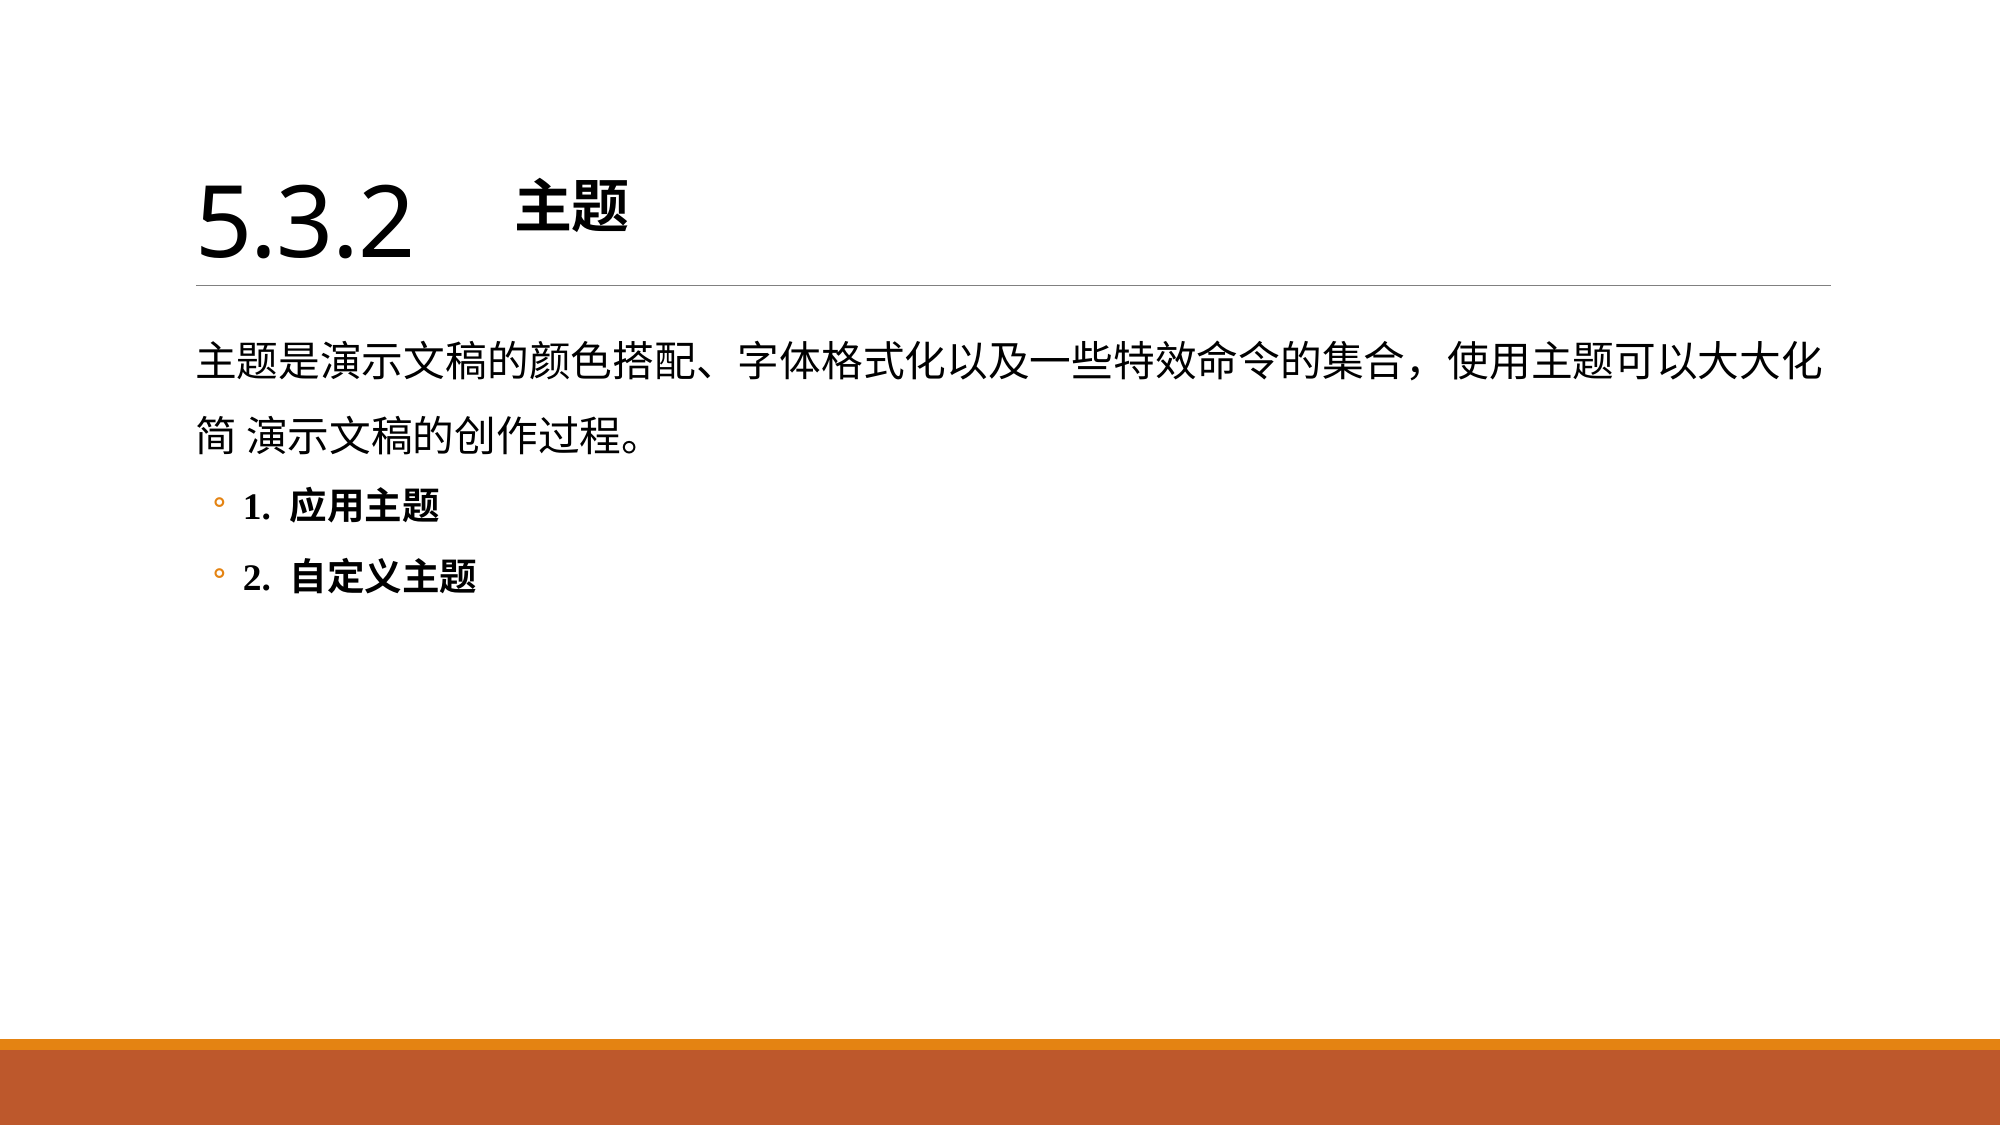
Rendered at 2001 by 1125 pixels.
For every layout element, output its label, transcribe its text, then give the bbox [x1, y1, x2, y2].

list 主题是演示文稿的颜色搭配、字体格式化以及一些特效命令的集合，使用主题可以大大化简 演示文稿的创作过程。 1. 应用主题 2. 自定义主题 [180, 302, 1830, 963]
title 5.3.2 主题 [180, 47, 1830, 285]
